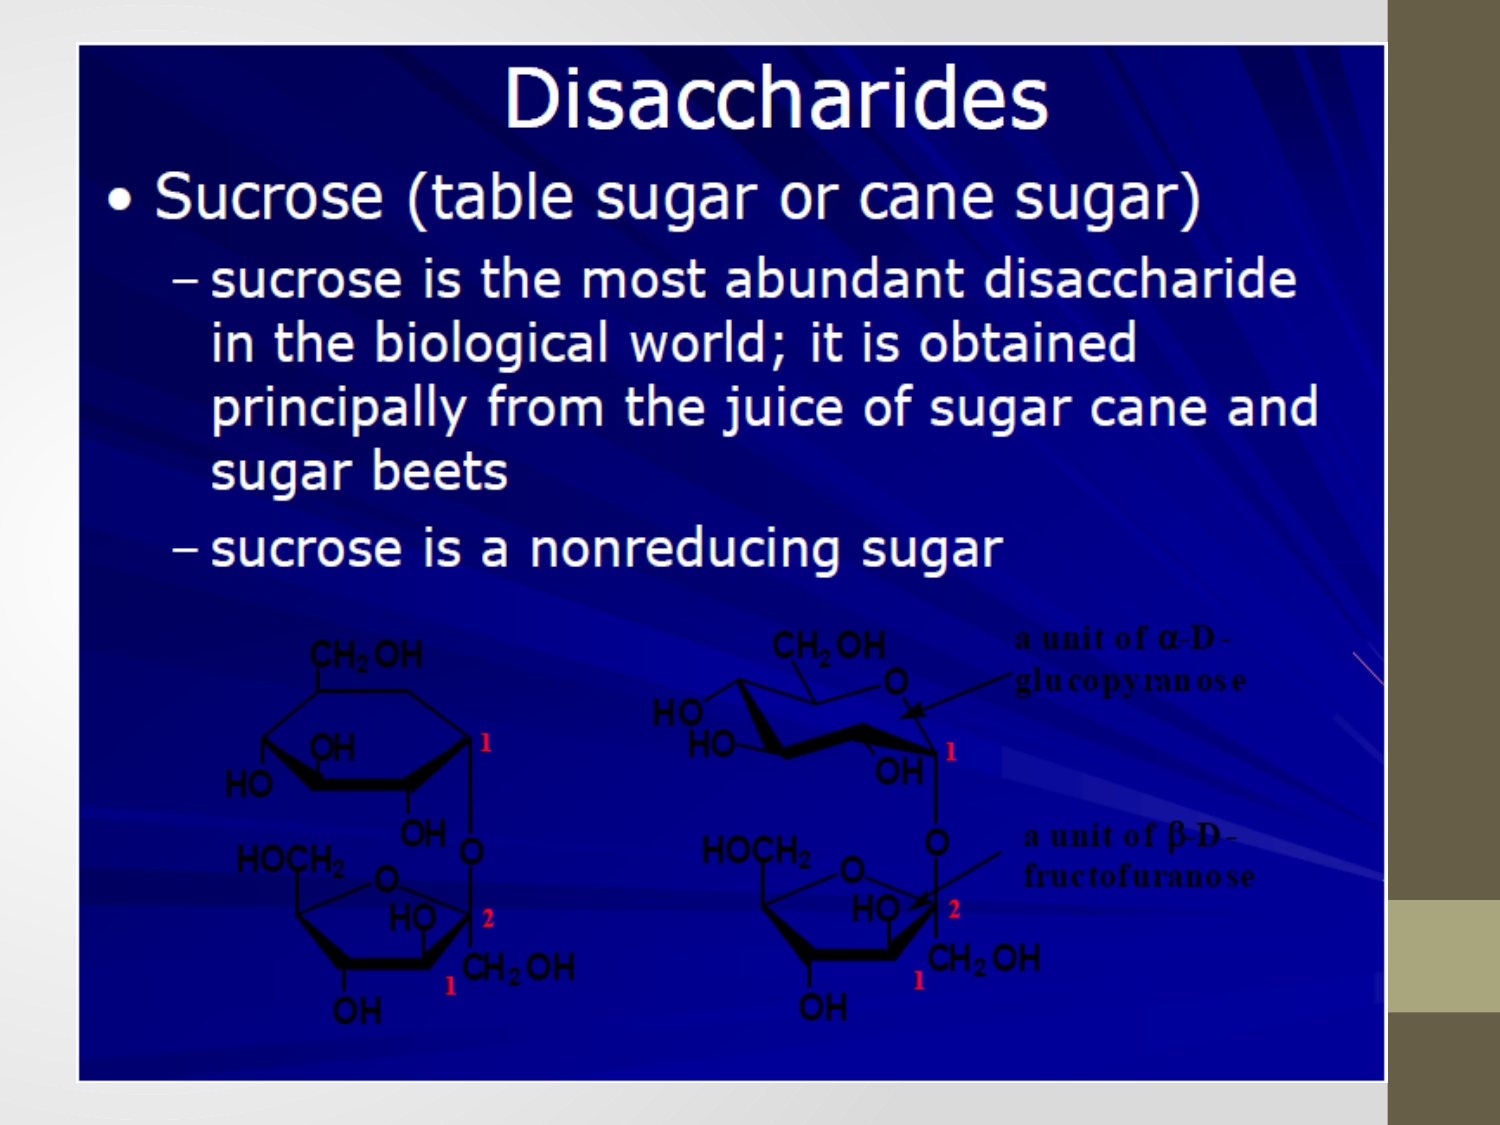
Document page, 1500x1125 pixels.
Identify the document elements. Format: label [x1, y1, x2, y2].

list [76, 42, 1389, 1083]
